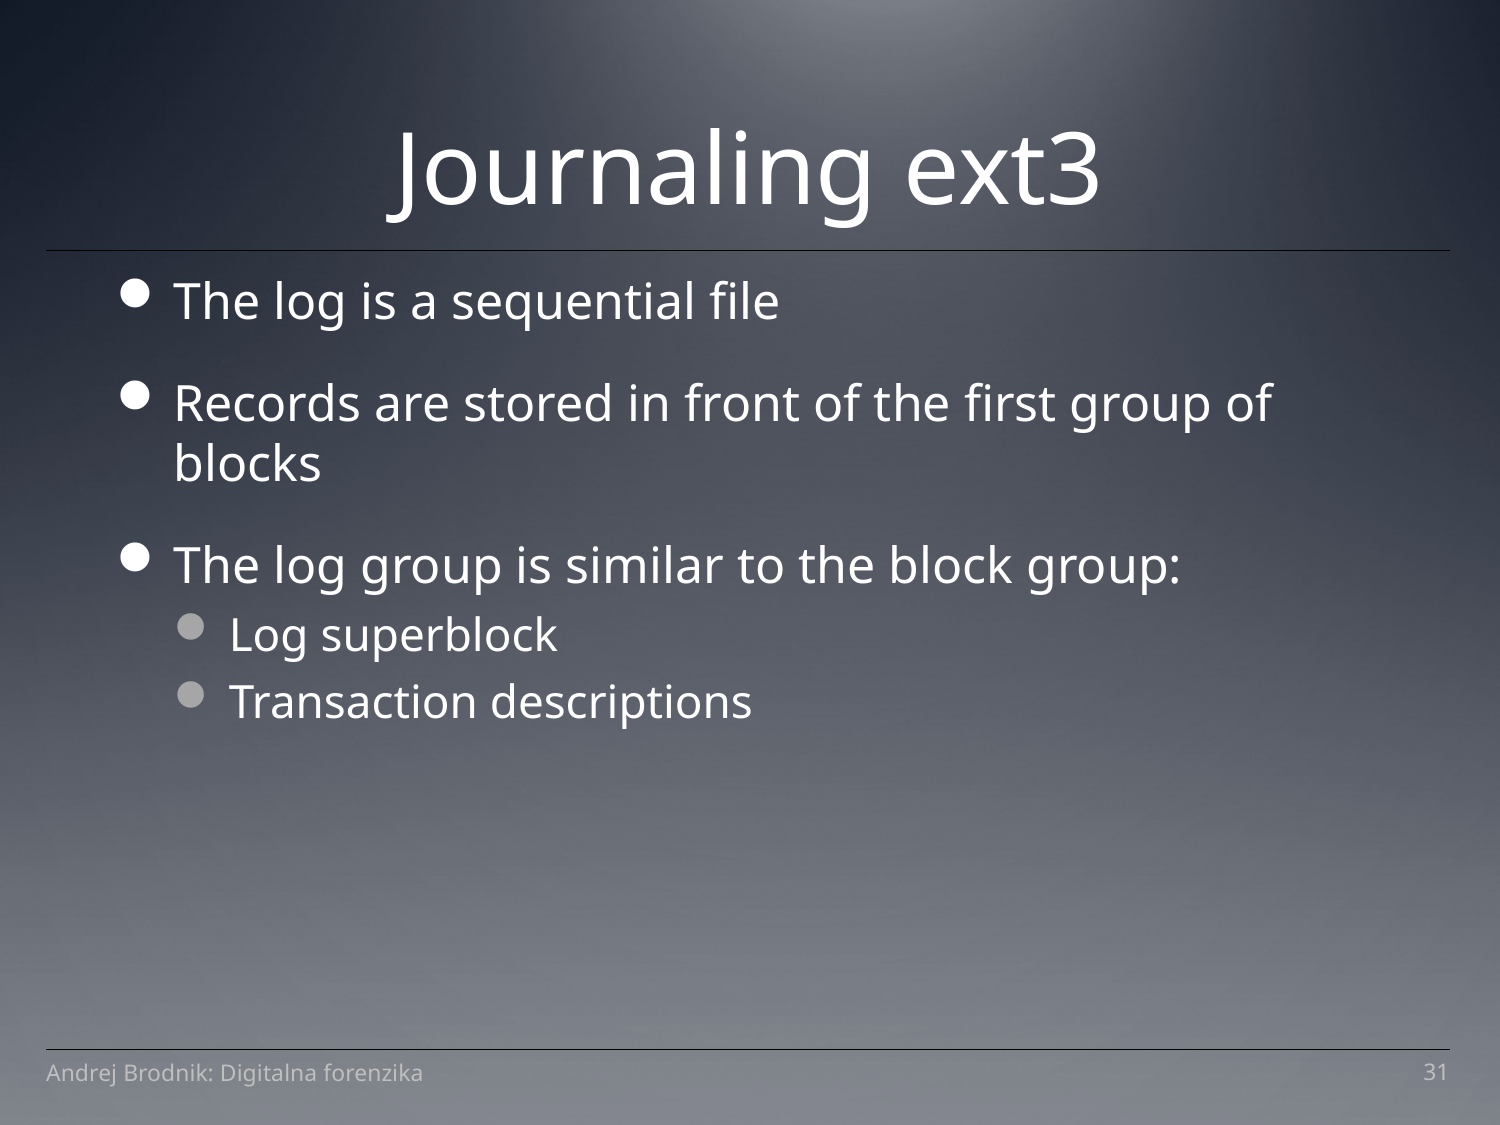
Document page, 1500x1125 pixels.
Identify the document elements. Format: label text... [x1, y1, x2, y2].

picture [0, 0, 1500, 1125]
text_box 1 [1324, 1042, 1450, 1103]
text_box Journaling ext3 [105, 17, 1394, 233]
text_box Andrej Brodnik: Digitalna forenzika [45, 1042, 521, 1103]
text_box The log is a sequential file Records are stored in front of the first group of blocks The log group is similar to the block group: Log superblock Transaction descriptions [101, 262, 1394, 1024]
